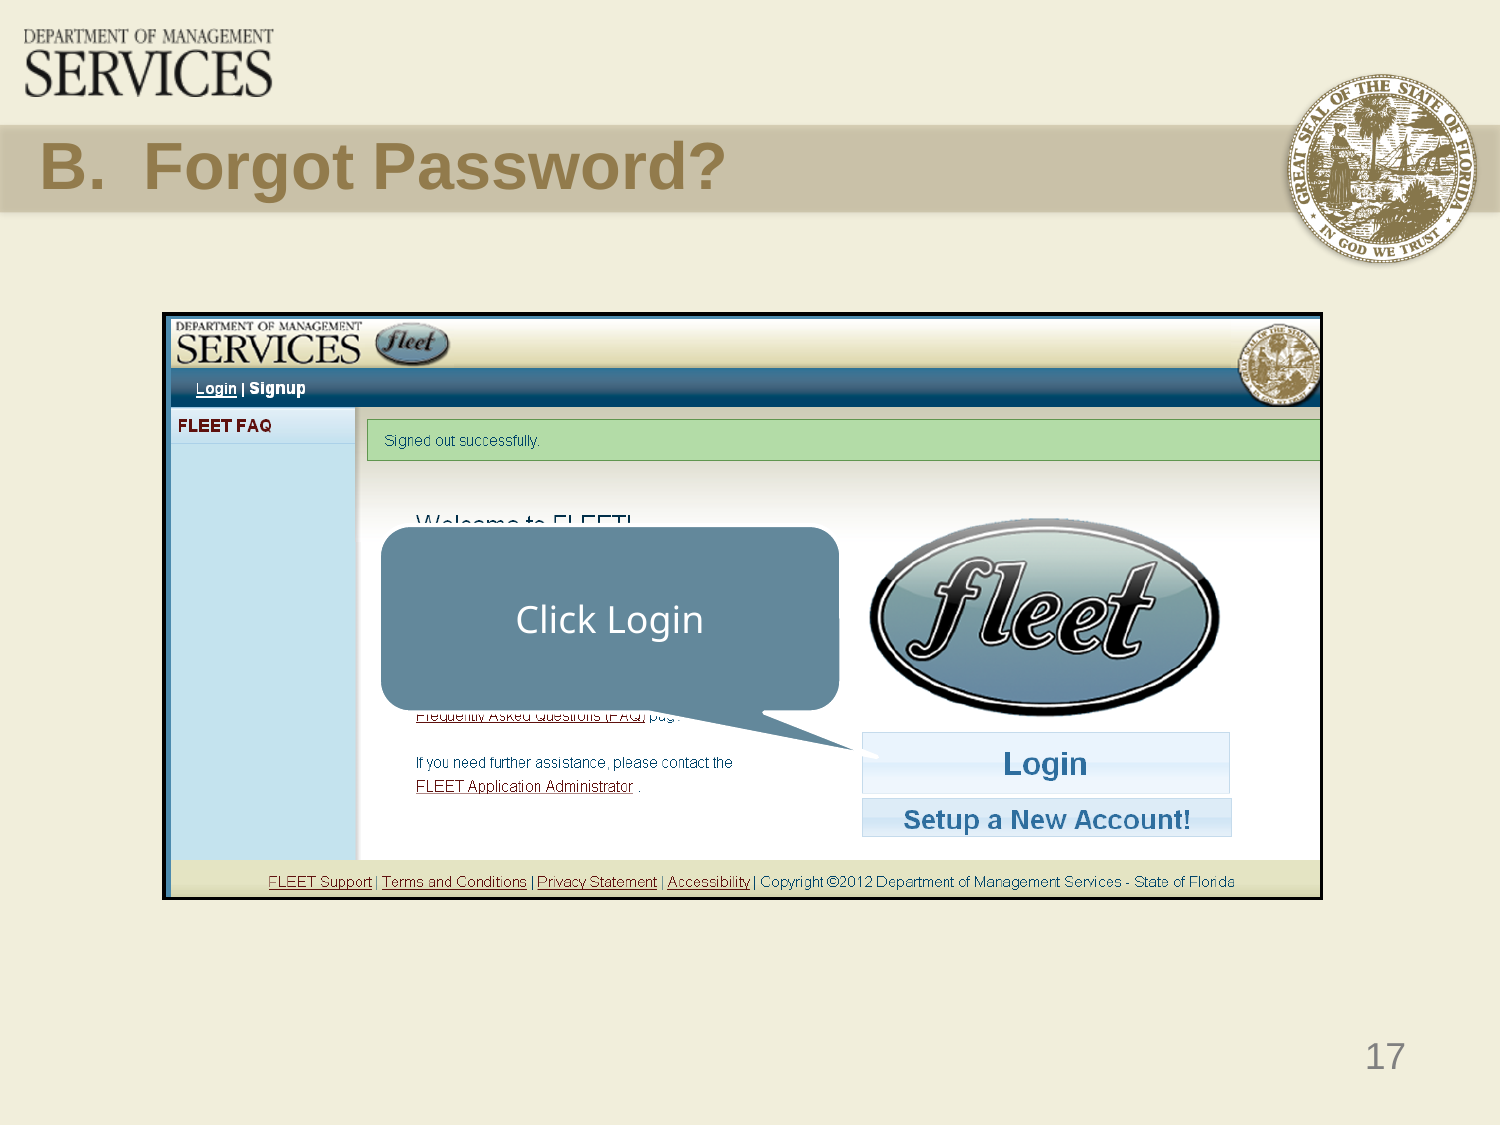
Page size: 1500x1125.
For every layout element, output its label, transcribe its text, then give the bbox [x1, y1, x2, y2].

picture [24, 28, 275, 97]
title B. Forgot Password? [24, 112, 1476, 213]
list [162, 312, 1323, 901]
picture [1287, 74, 1477, 263]
